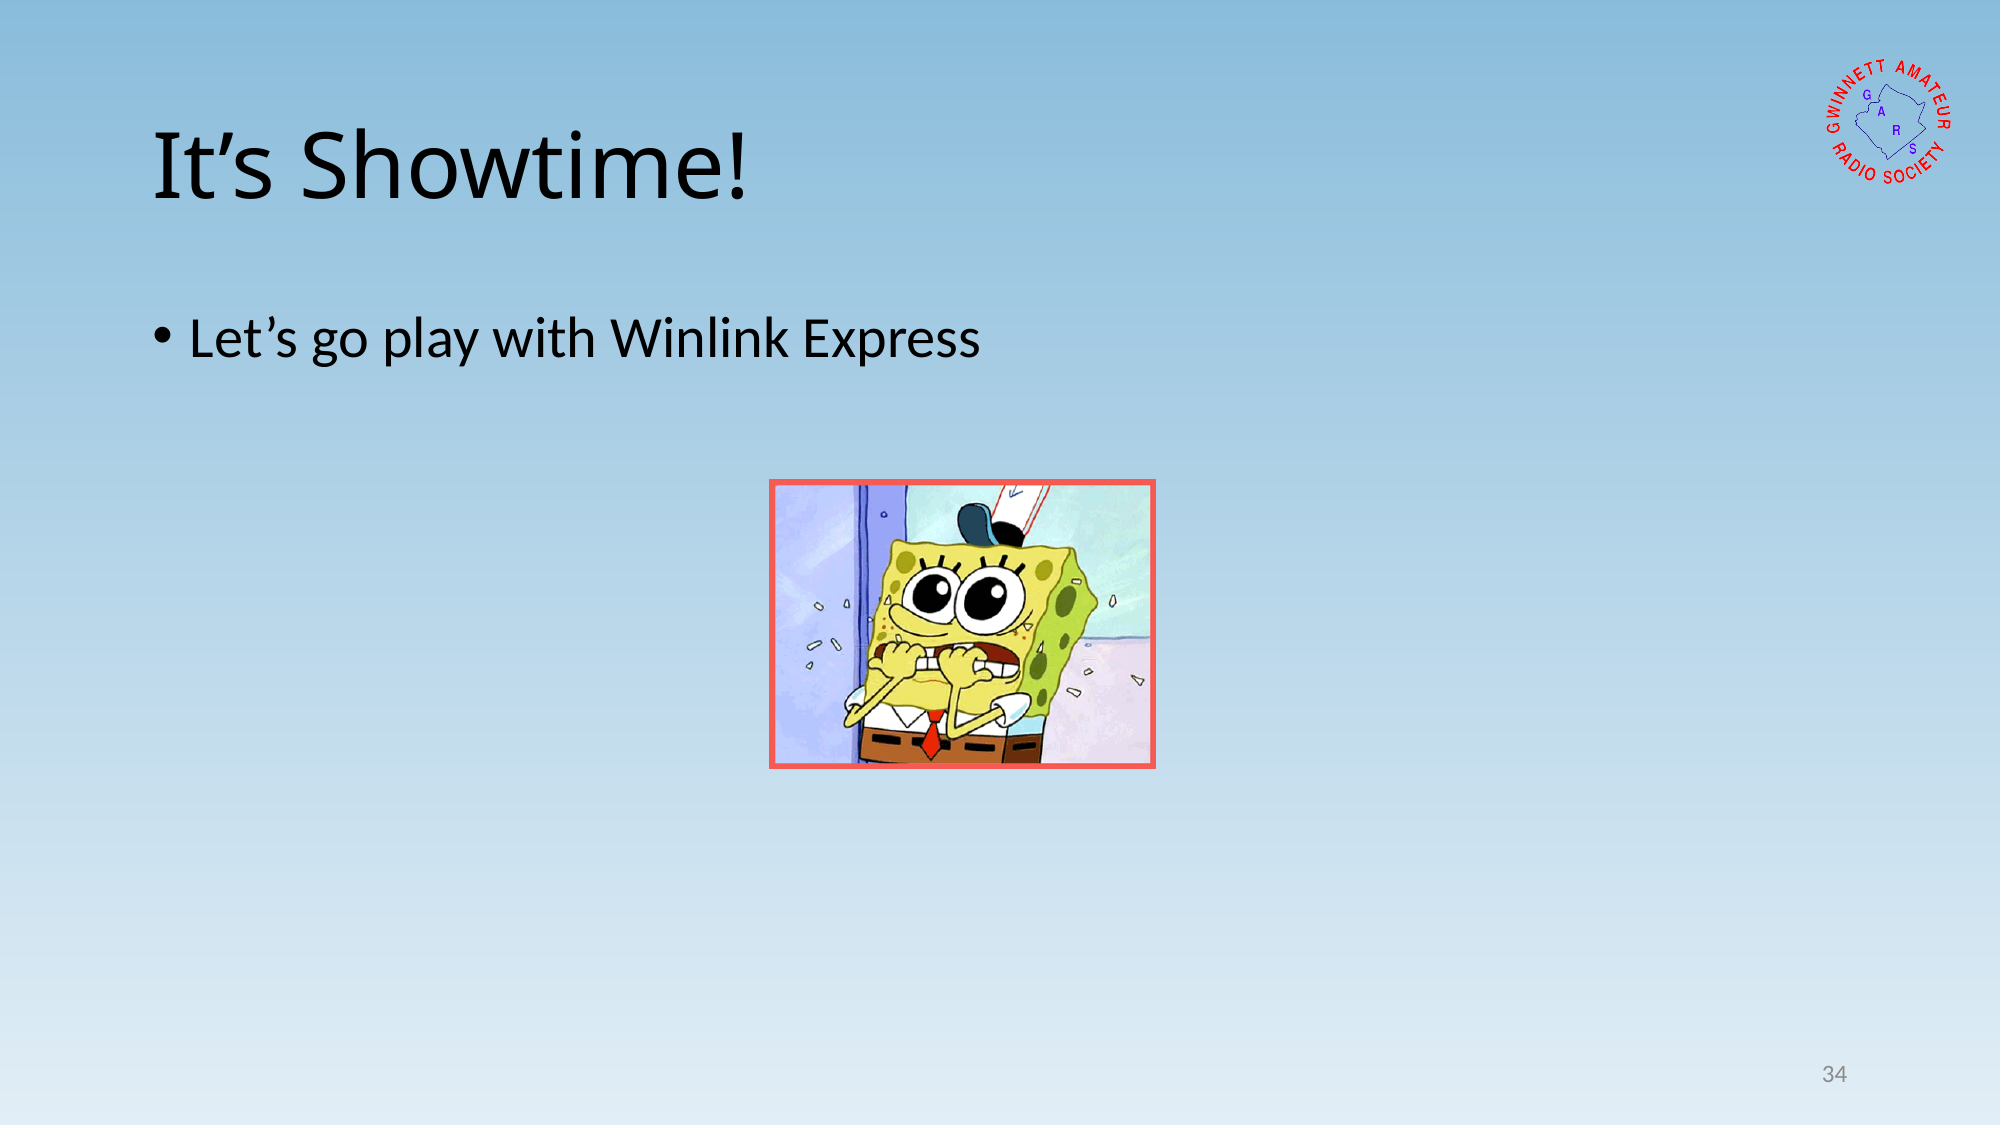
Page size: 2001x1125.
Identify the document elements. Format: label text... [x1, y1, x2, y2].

picture [769, 479, 1156, 769]
slide_number 34 [1412, 1042, 1863, 1103]
list Let’s go play with Winlink Express [137, 299, 1863, 1014]
title It’s Showtime! [137, 59, 1863, 278]
picture [1863, 59, 1951, 184]
